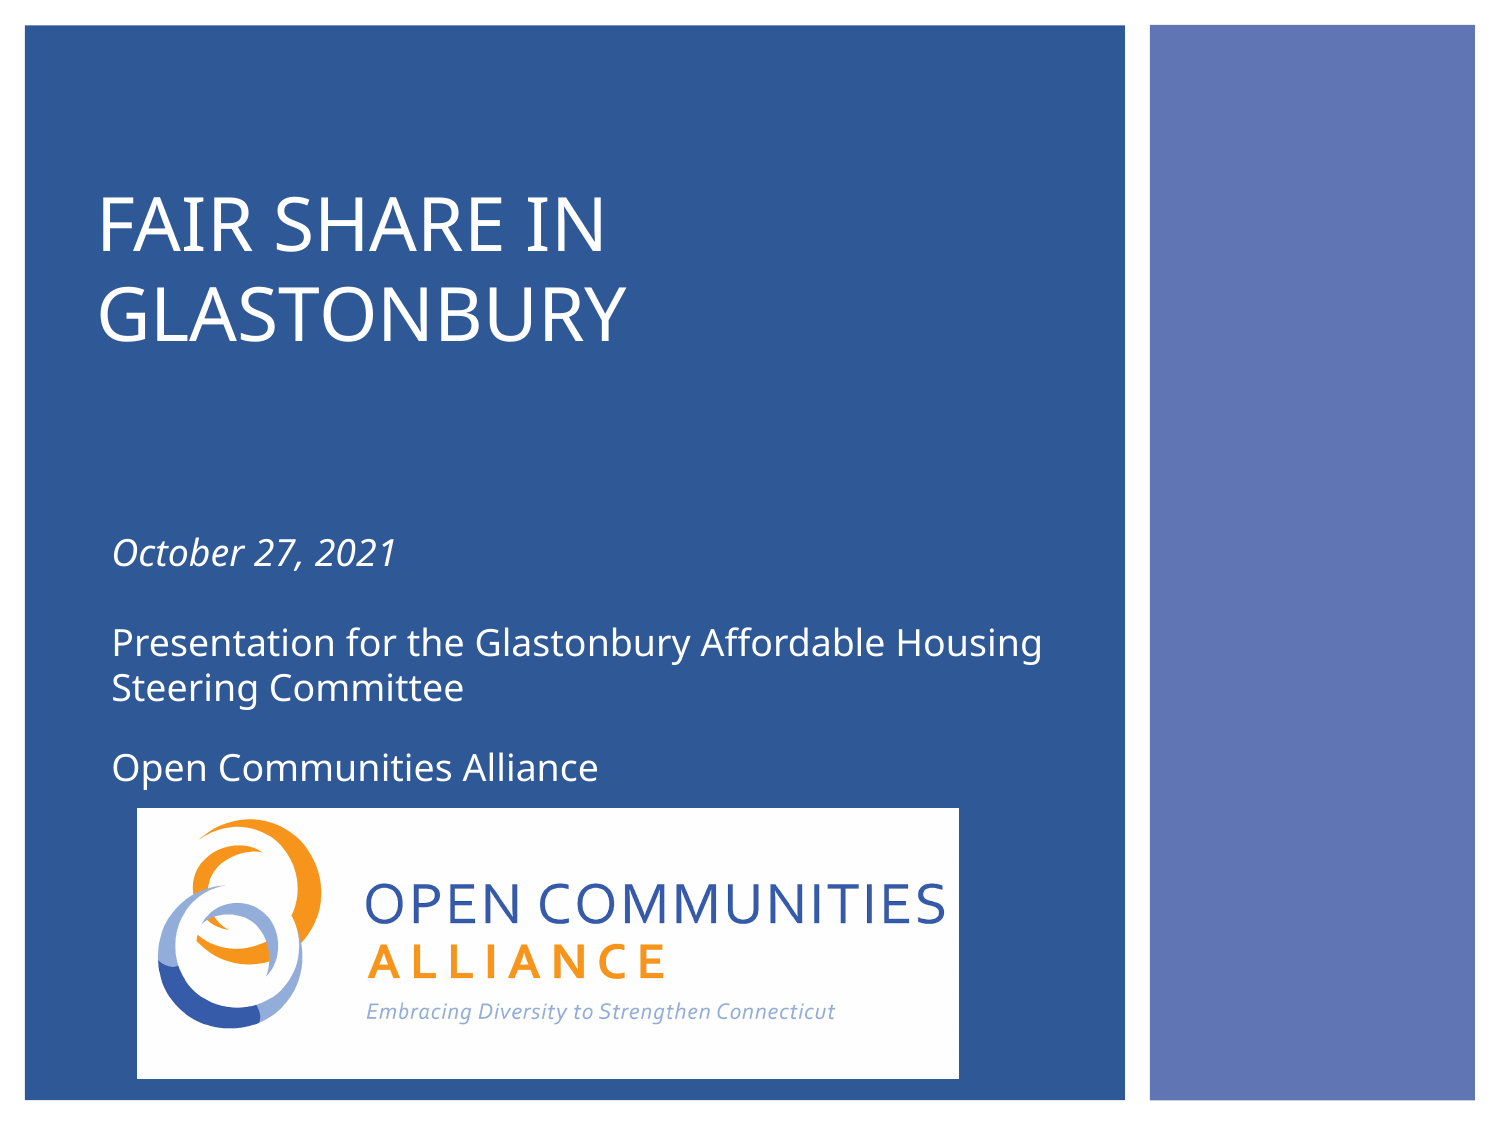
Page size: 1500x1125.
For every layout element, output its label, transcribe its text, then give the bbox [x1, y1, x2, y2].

text_box October 27, 2021 Presentation for the Glastonbury Affordable Housing Steering Committee Open Communities Alliance [96, 521, 1072, 797]
picture [137, 808, 959, 1079]
title FAIR SHARE IN GLASTONBURY [81, 158, 889, 465]
